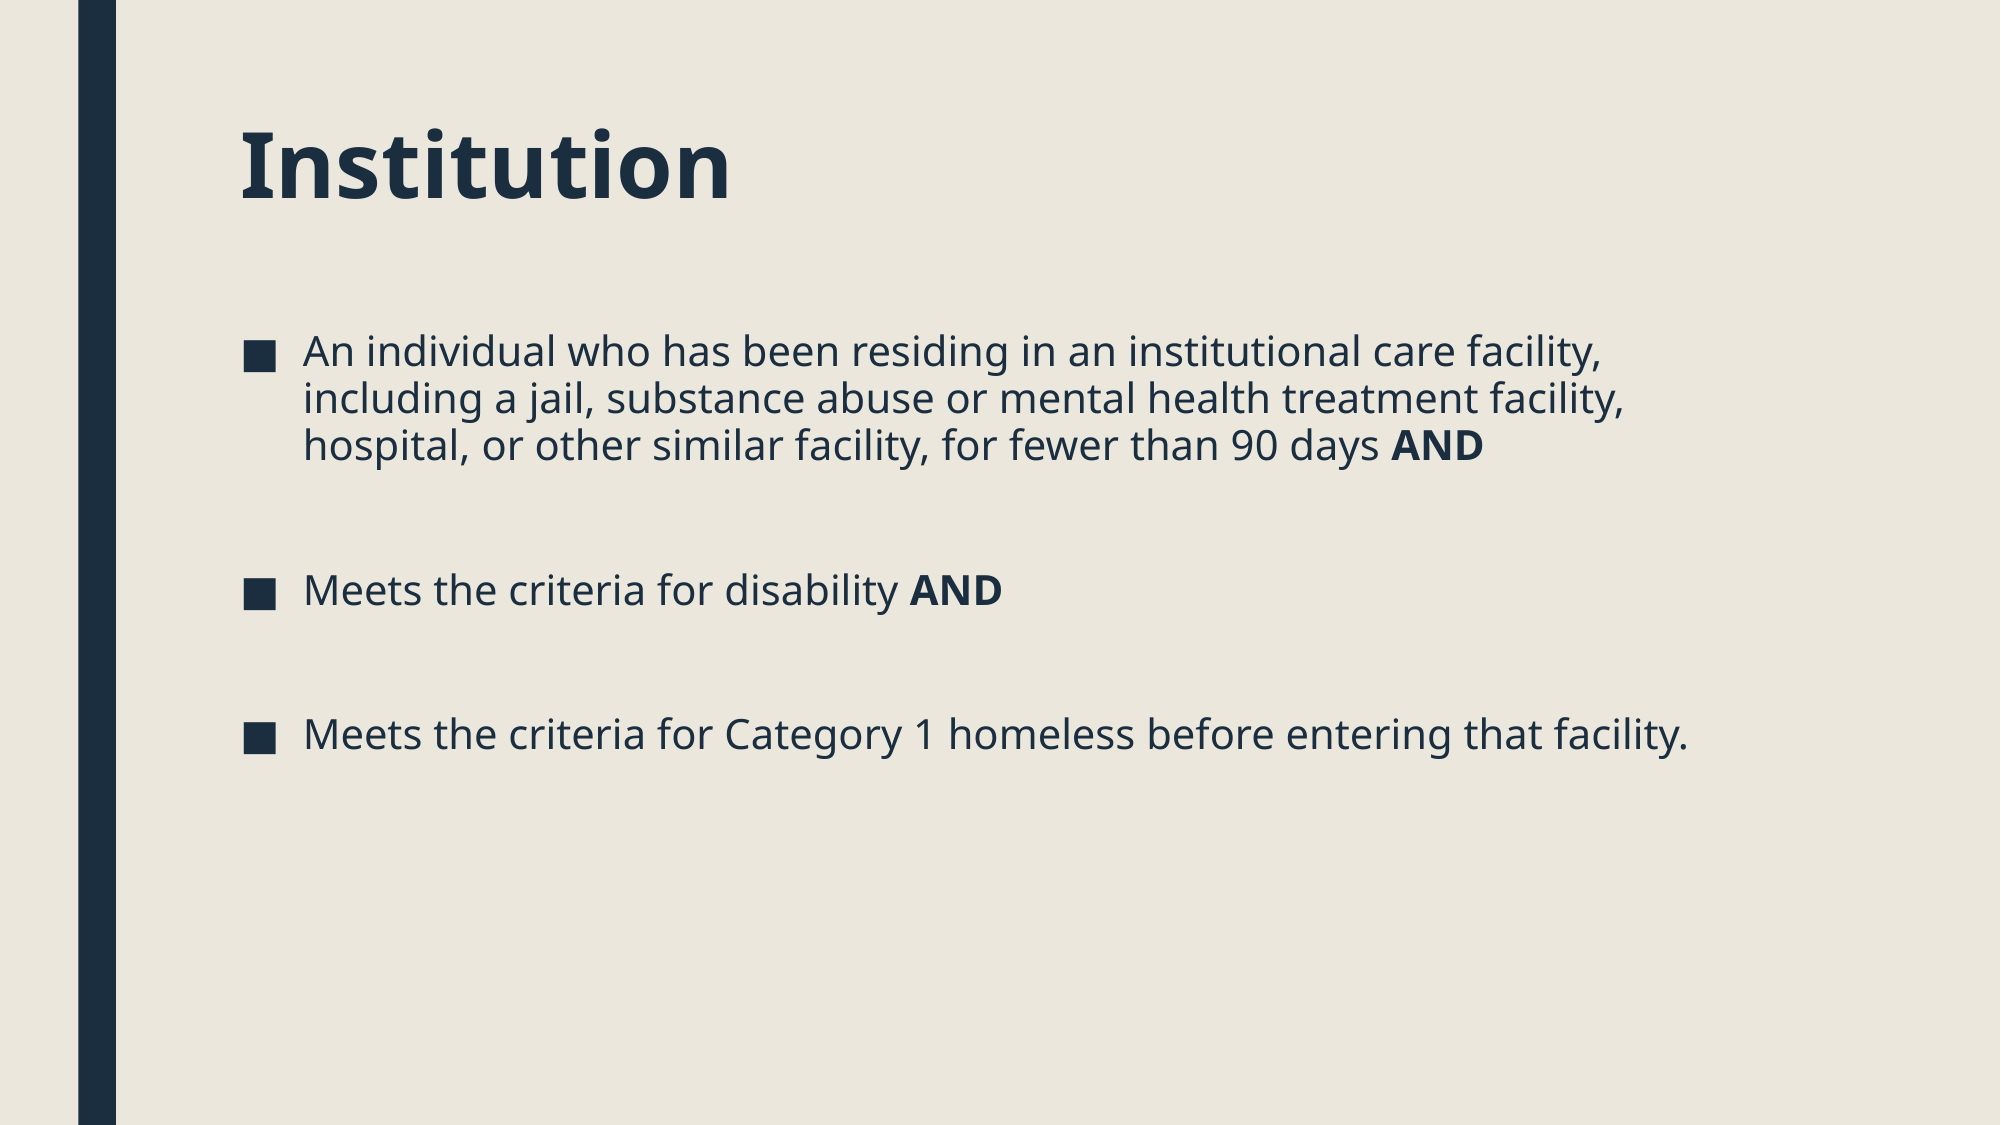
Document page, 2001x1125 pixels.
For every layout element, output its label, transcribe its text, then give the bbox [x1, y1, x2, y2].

list An individual who has been residing in an institutional care facility, including a jail, substance abuse or mental health treatment facility, hospital, or other similar facility, for fewer than 90 days AND Meets the criteria for disability AND Meets the criteria for Category 1 homeless before entering that facility. [225, 321, 1800, 963]
title Institution [225, 112, 1800, 321]
